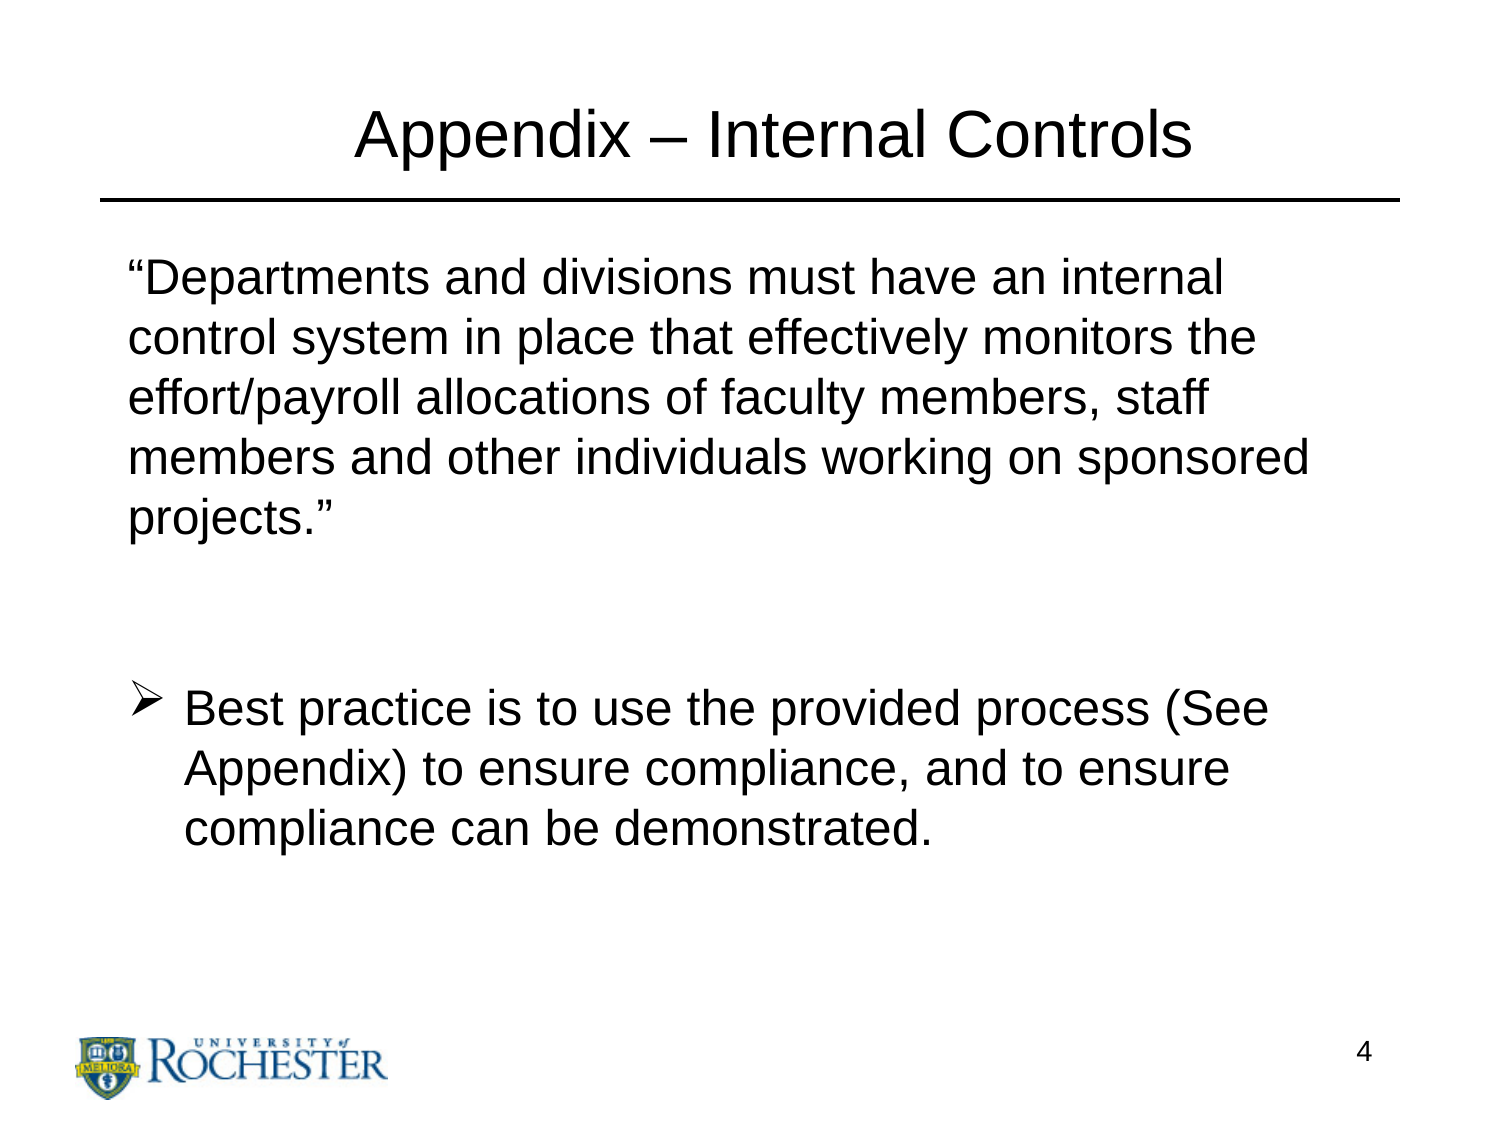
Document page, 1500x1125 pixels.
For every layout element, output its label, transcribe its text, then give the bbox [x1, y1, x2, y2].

list “Departments and divisions must have an internal control system in place that effectively monitors the effort/payroll allocations of faculty members, staff members and other individuals working on sponsored projects.” Best practice is to use the provided process (See Appendix) to ensure compliance, and to ensure compliance can be demonstrated. [112, 237, 1388, 913]
title Appendix – Internal Controls [74, 37, 1476, 226]
picture [75, 1037, 388, 1100]
slide_number 4 [1074, 1024, 1388, 1101]
